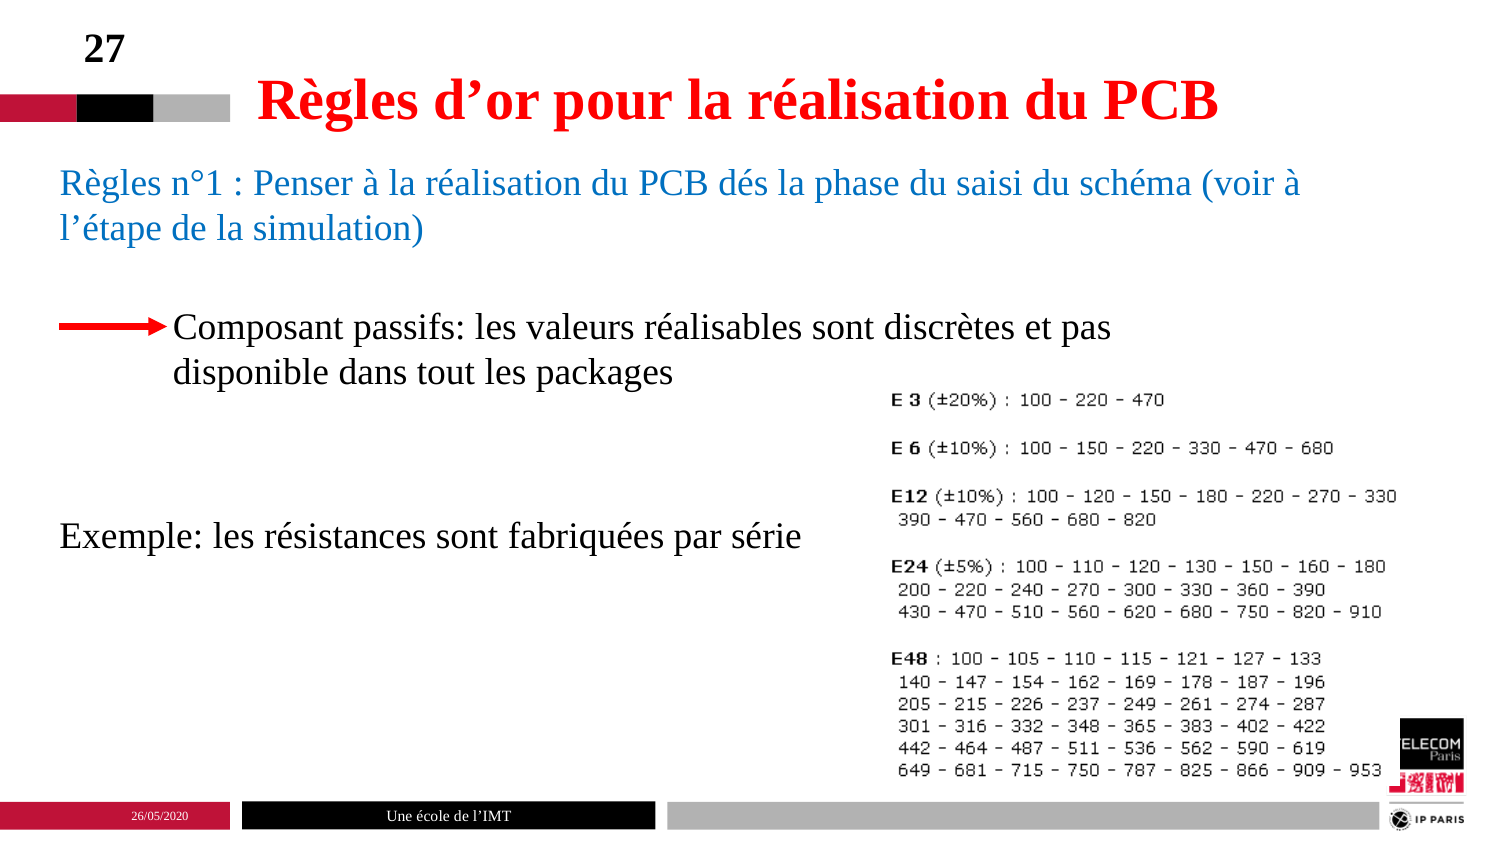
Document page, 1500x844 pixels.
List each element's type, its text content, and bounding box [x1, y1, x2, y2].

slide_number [88, 801, 232, 830]
text_box Règles n°1 : Penser à la réalisation du PCB dés la phase du saisi du schéma (voir à l’étape de la simulation) [44, 150, 1426, 256]
slide_number 27 [44, 13, 165, 78]
text_box Règles d’or pour la réalisation du PCB [242, 0, 1500, 139]
picture [879, 380, 1473, 840]
text_box Exemple: les résistances sont fabriquées par série [44, 503, 874, 564]
text_box Composant passifs: les valeurs réalisables sont discrètes et pas disponible dans tout les packages [158, 294, 1249, 400]
